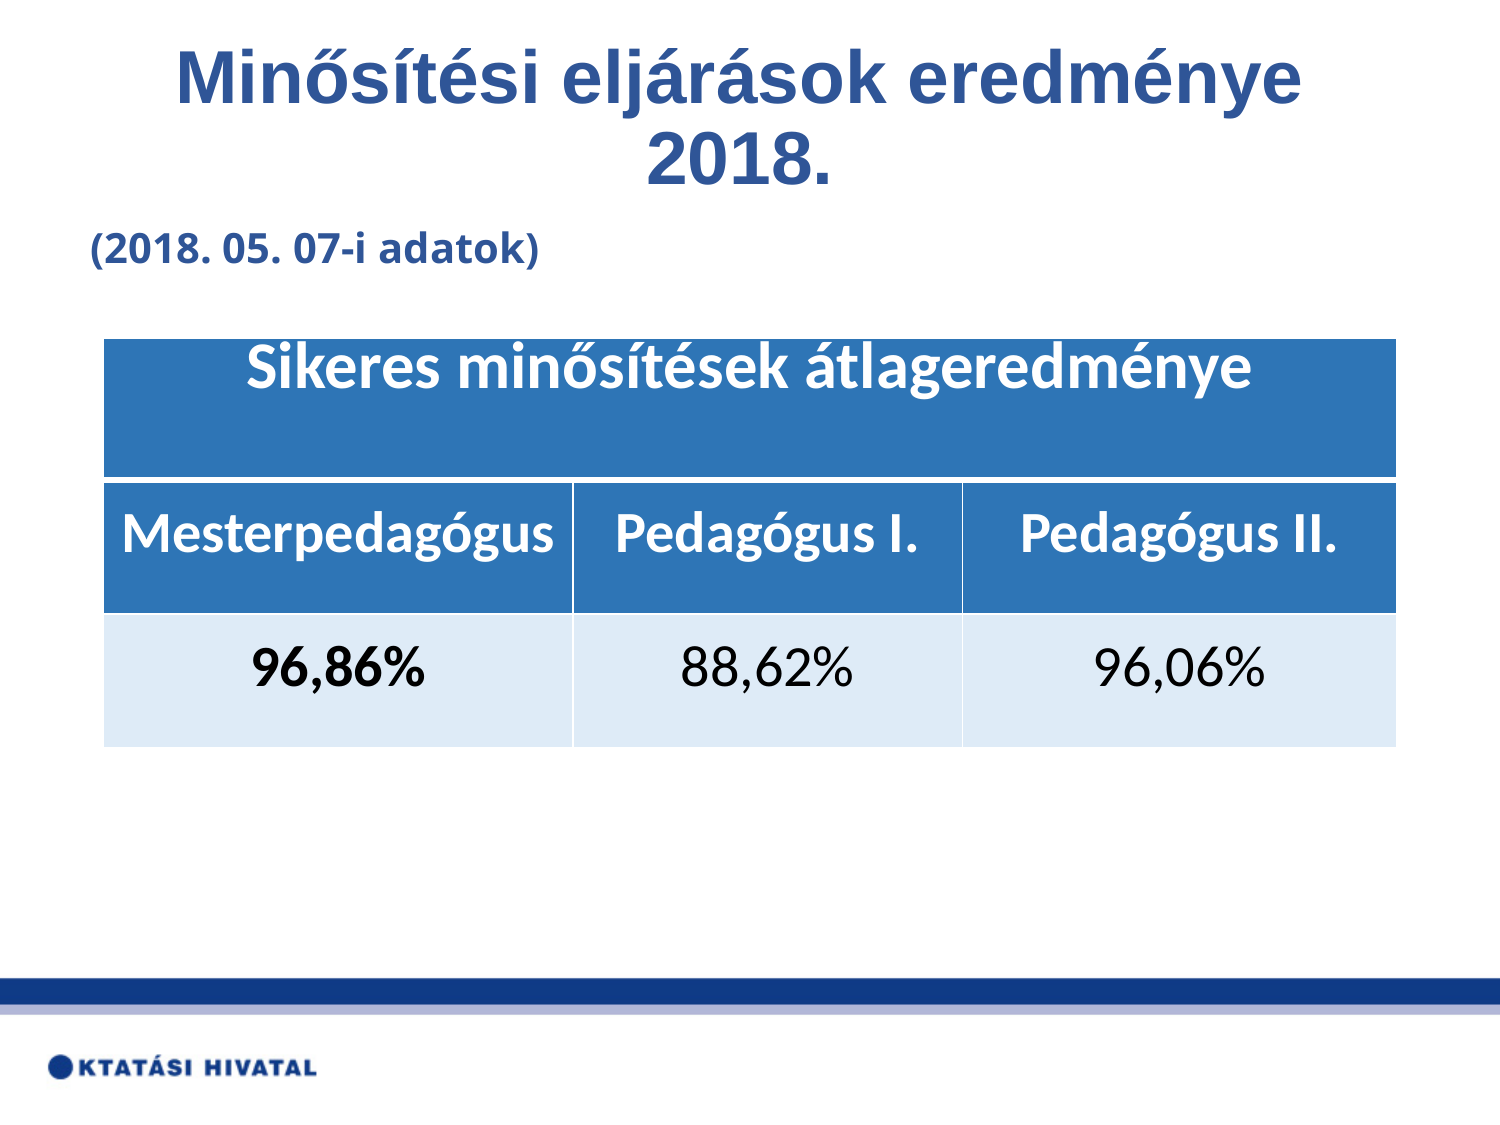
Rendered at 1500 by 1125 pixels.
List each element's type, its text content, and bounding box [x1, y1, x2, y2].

table_cell 96,86% [104, 615, 572, 747]
table_cell Pedagógus II. [963, 483, 1396, 613]
picture [0, 0, 1500, 1125]
table_cell Pedagógus I. [574, 483, 962, 613]
table_header Sikeres minősítések átlageredménye [104, 339, 1396, 477]
table_cell 88,62% [574, 615, 962, 747]
table_cell Mesterpedagógus [104, 483, 572, 613]
title Minősítési eljárások eredménye 2018. [64, 30, 1415, 209]
table_cell 96,06% [963, 615, 1396, 747]
list (2018. 05. 07-i adatok) [75, 219, 1425, 1005]
